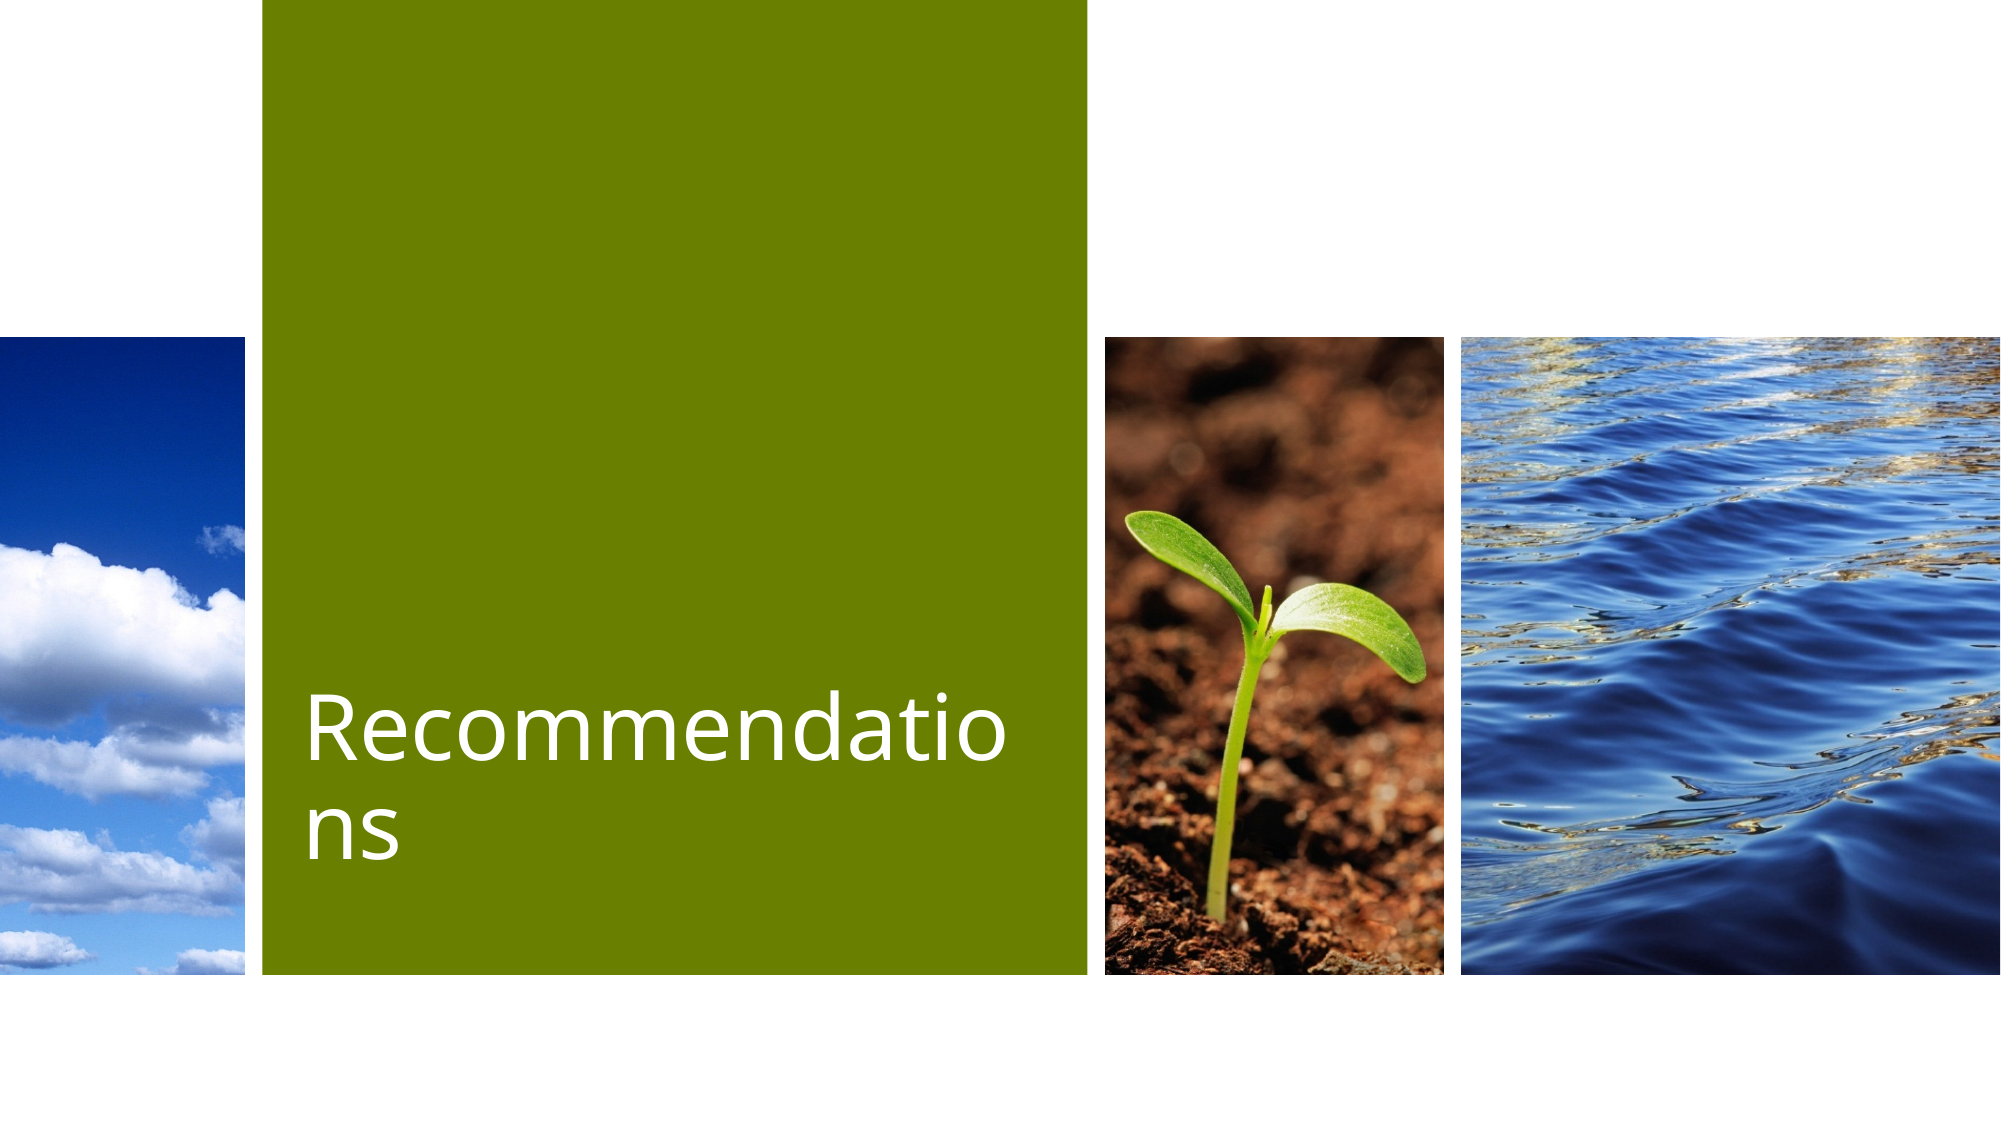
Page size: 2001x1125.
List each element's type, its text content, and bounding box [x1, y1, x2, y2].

picture [1105, 337, 1444, 975]
picture [1461, 337, 2001, 975]
title Recommendations [287, 495, 1083, 887]
picture [0, 337, 245, 975]
